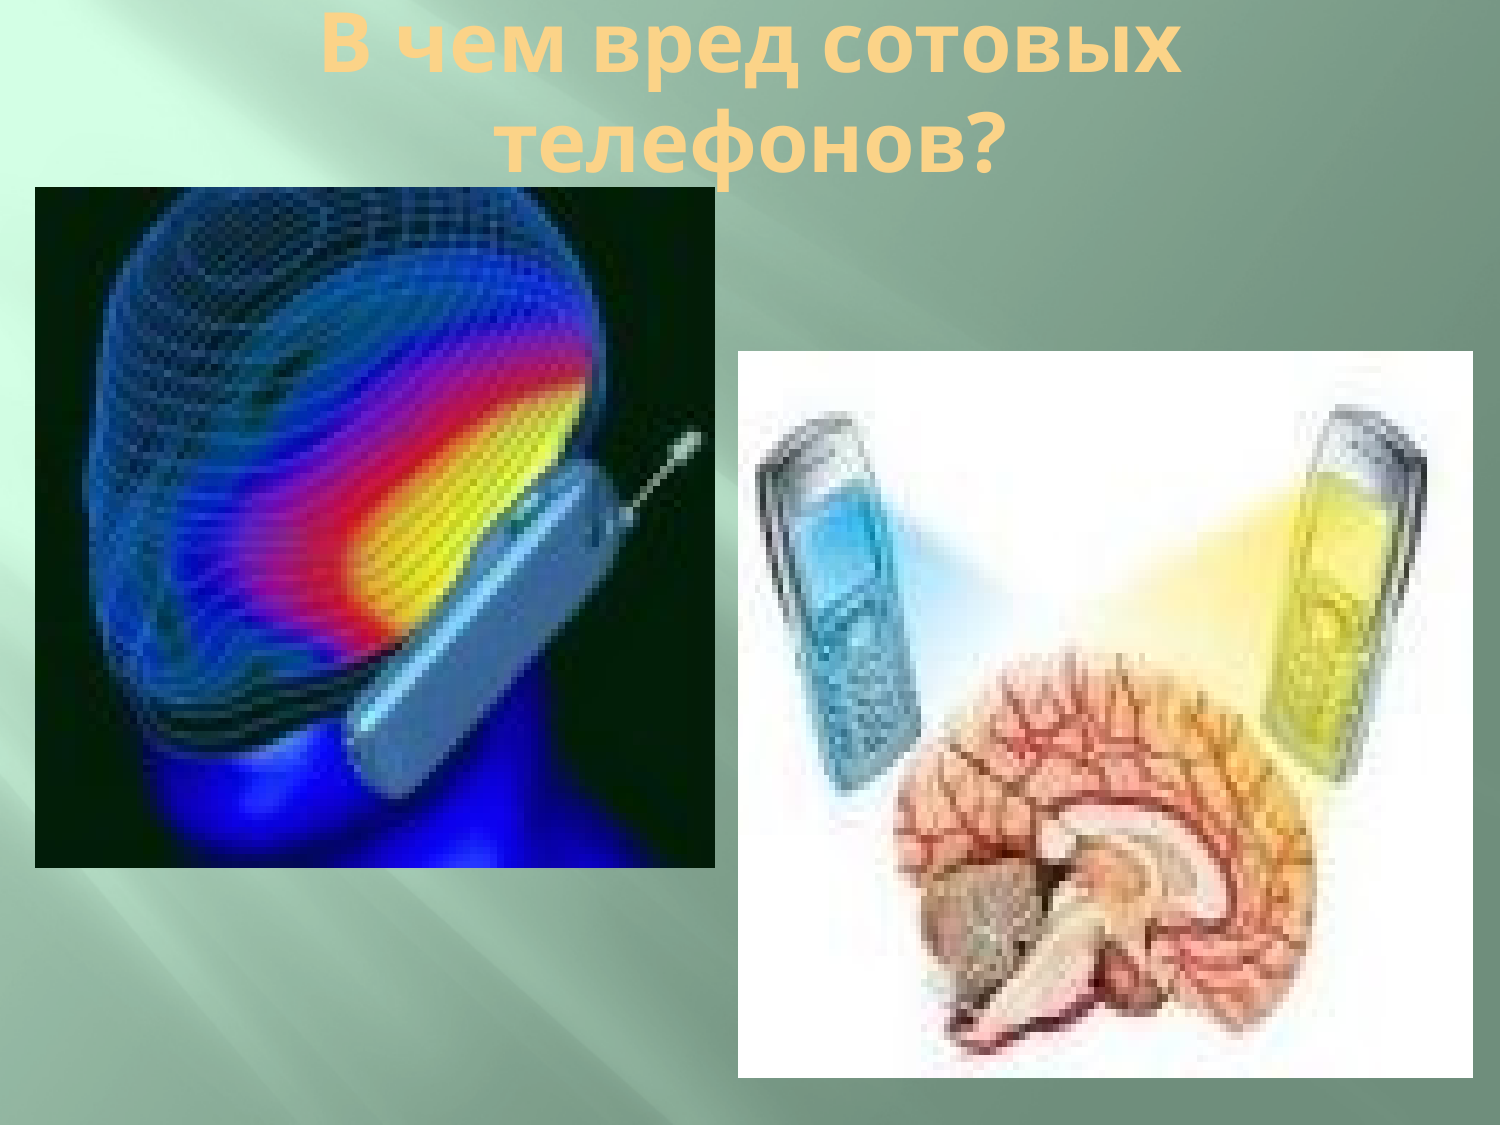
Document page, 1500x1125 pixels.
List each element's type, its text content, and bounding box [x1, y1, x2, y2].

picture [737, 351, 1473, 1079]
title В чем вред сотовых телефонов? [75, 45, 1425, 233]
picture [34, 187, 716, 868]
